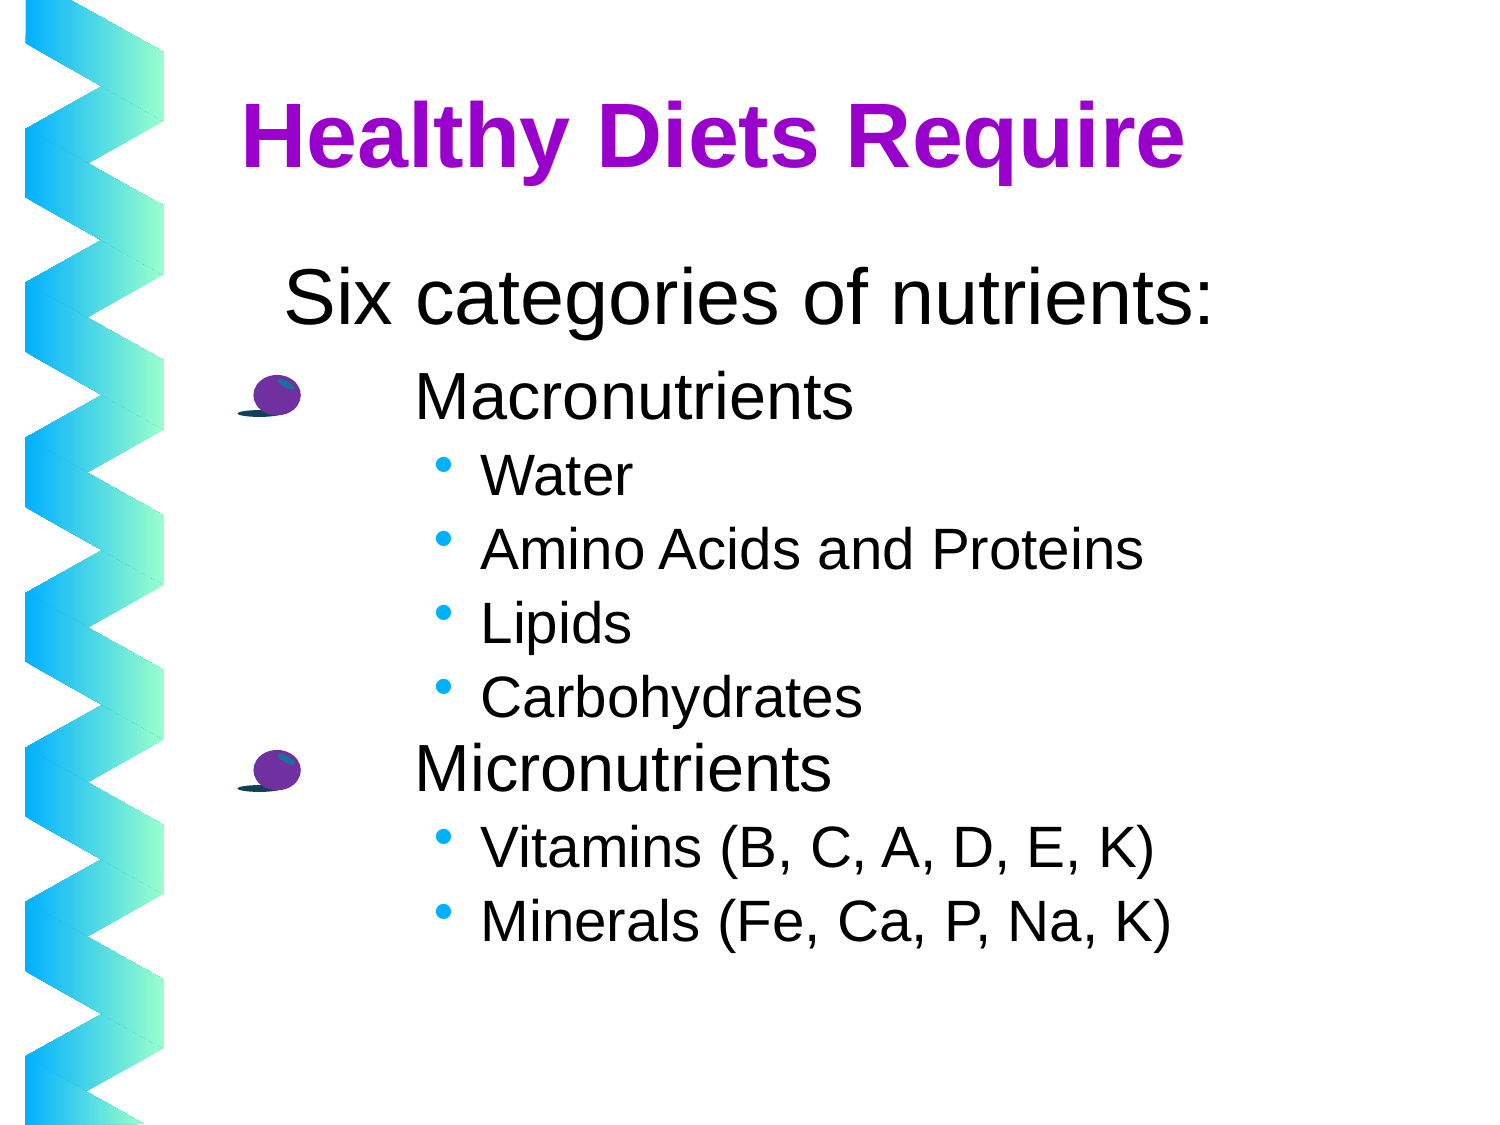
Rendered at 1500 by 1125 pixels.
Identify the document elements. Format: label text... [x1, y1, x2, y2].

text_box Six categories of nutrients: [268, 237, 1232, 348]
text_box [237, 374, 301, 418]
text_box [237, 749, 301, 793]
title Healthy Diets Require [225, 62, 1313, 194]
list Macronutrients Water Amino Acids and Proteins Lipids Carbohydrates Micronutrients Vitamins (B, C, A, D, E, K) Minerals (Fe, Ca, P, Na, K) [343, 362, 1288, 973]
